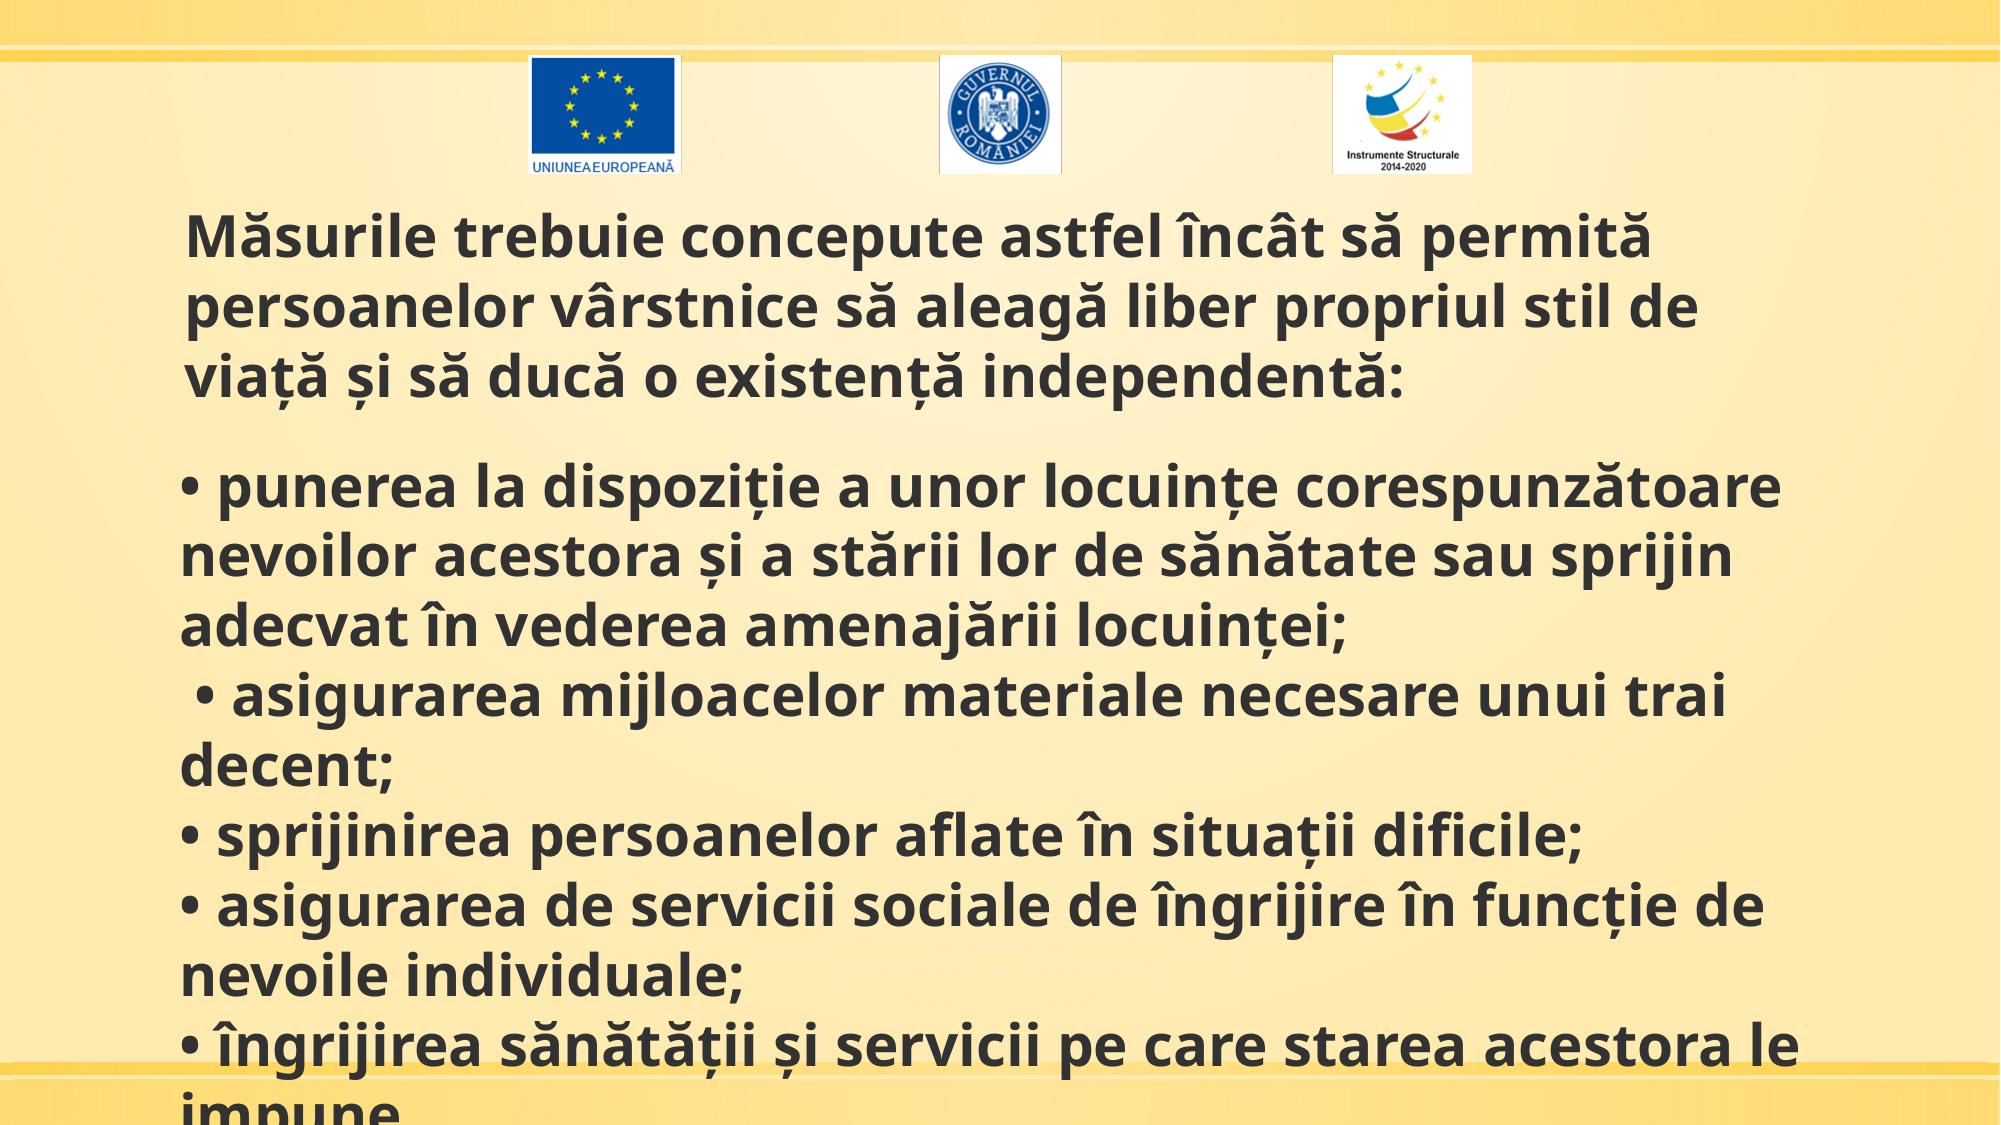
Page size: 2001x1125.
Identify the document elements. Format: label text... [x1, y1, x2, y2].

text_box Măsurile trebuie concepute astfel încât să permită persoanelor vârstnice să aleagă liber propriul stil de viaţă şi să ducă o existenţă independentă: [169, 192, 1831, 441]
text_box • punerea la dispoziţie a unor locuinţe corespunzătoare nevoilor acestora şi a stării lor de sănătate sau sprijin adecvat în vederea amenajării locuinţei; • asigurarea mijloacelor materiale necesare unui trai decent; • sprijinirea persoanelor aflate în situaţii dificile; • asigurarea de servicii sociale de îngrijire în funcţie de nevoile individuale; • îngrijirea sănătăţii şi servicii pe care starea acestora le impune. [164, 441, 1836, 1125]
picture [528, 55, 1472, 174]
